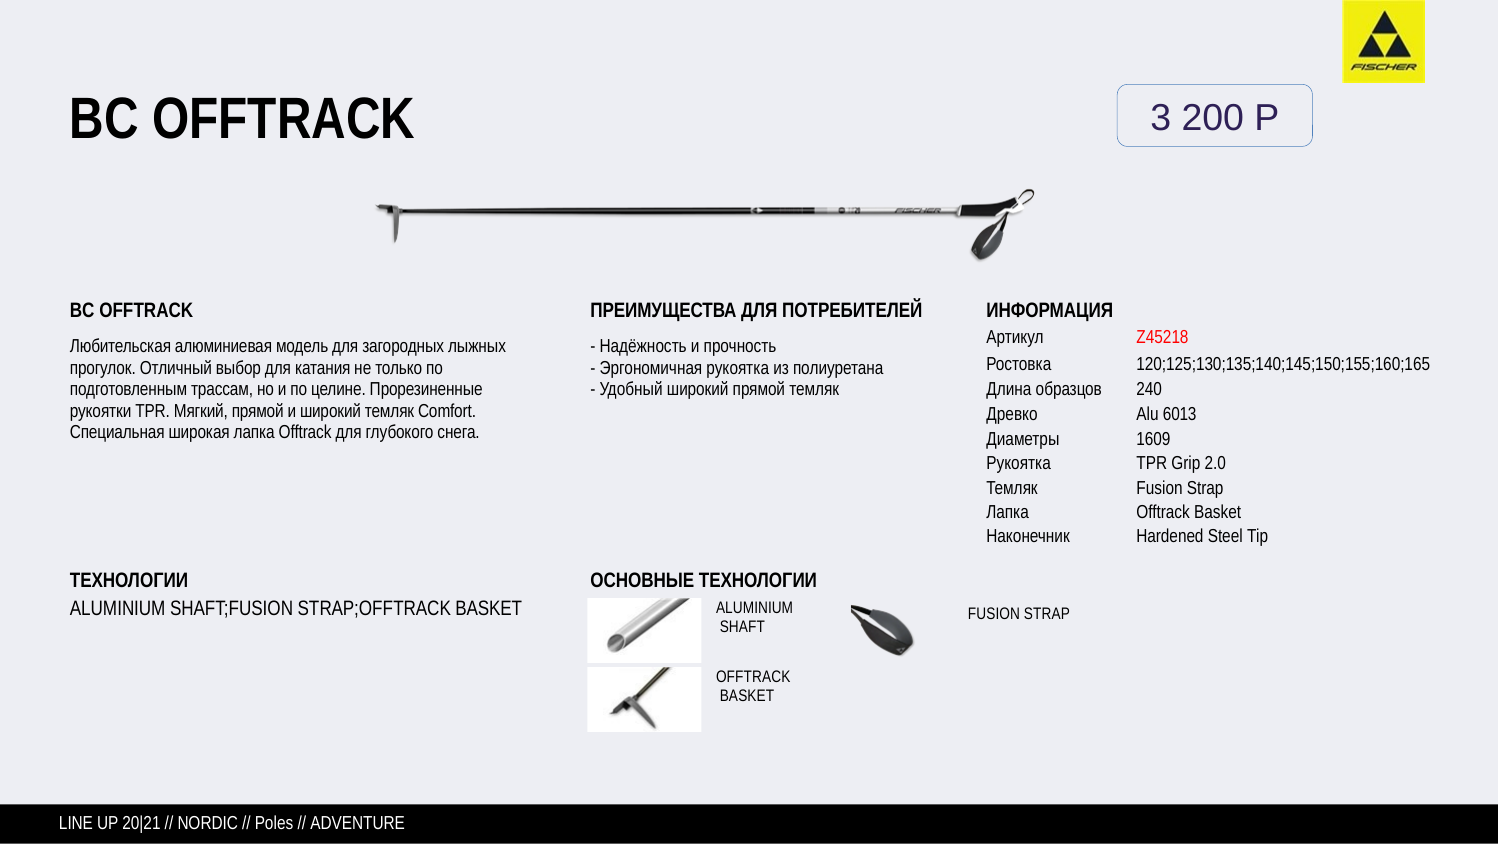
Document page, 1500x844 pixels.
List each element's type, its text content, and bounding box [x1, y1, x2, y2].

title BC OFFTRACK [68, 78, 418, 222]
text_box [587, 598, 702, 663]
text_box [850, 596, 920, 666]
text_box LINE UP 20|21 // NORDIC // Poles // ADVENTURE [56, 809, 409, 833]
text_box 3 200 P [1115, 82, 1315, 149]
text_box [353, 152, 1054, 293]
text_box [587, 667, 702, 732]
text_box FUSION STRAP [965, 600, 1071, 623]
text_box ПРЕИМУЩЕСТВА ДЛЯ ПОТРЕБИТЕЛЕЙ - Надёжность и прочность - Эргономичная рукоятка из полиуретана - Удобный широкий прямой темляк [588, 281, 938, 400]
picture [1342, 0, 1425, 83]
text_box BC OFFTRACK Любительская алюминиевая модель для загородных лыжных прогулок. Отличный выбор для катания не только по подготовленным трассам, но и по целине. Прорезиненные рукоятки TPR. Мягкий, прямой и широкий темляк Comfort. Специальная широкая лапка Offtrack для глубокого снега. [68, 281, 523, 478]
text_box ИНФОРМАЦИЯ Артикул Z45218 Ростовка 120;125;130;135;140;145;150;155;160;165 Длина образцов 240 Древко Alu 6013 Диаметры 1609 Рукоятка TPR Grip 2.0 Темляк Fusion Strap Лапка Offtrack Basket Наконечник Hardened Steel Tip [984, 288, 1463, 547]
text_box OFFTRACK BASKET [713, 663, 792, 706]
text_box [0, 804, 1498, 844]
text_box ТЕХНОЛОГИИ ALUMINIUM SHAFT;FUSION STRAP;OFFTRACK BASKET [67, 562, 529, 620]
text_box ОСНОВНЫЕ ТЕХНОЛОГИИ ALUMINIUM SHAFT [588, 559, 827, 637]
